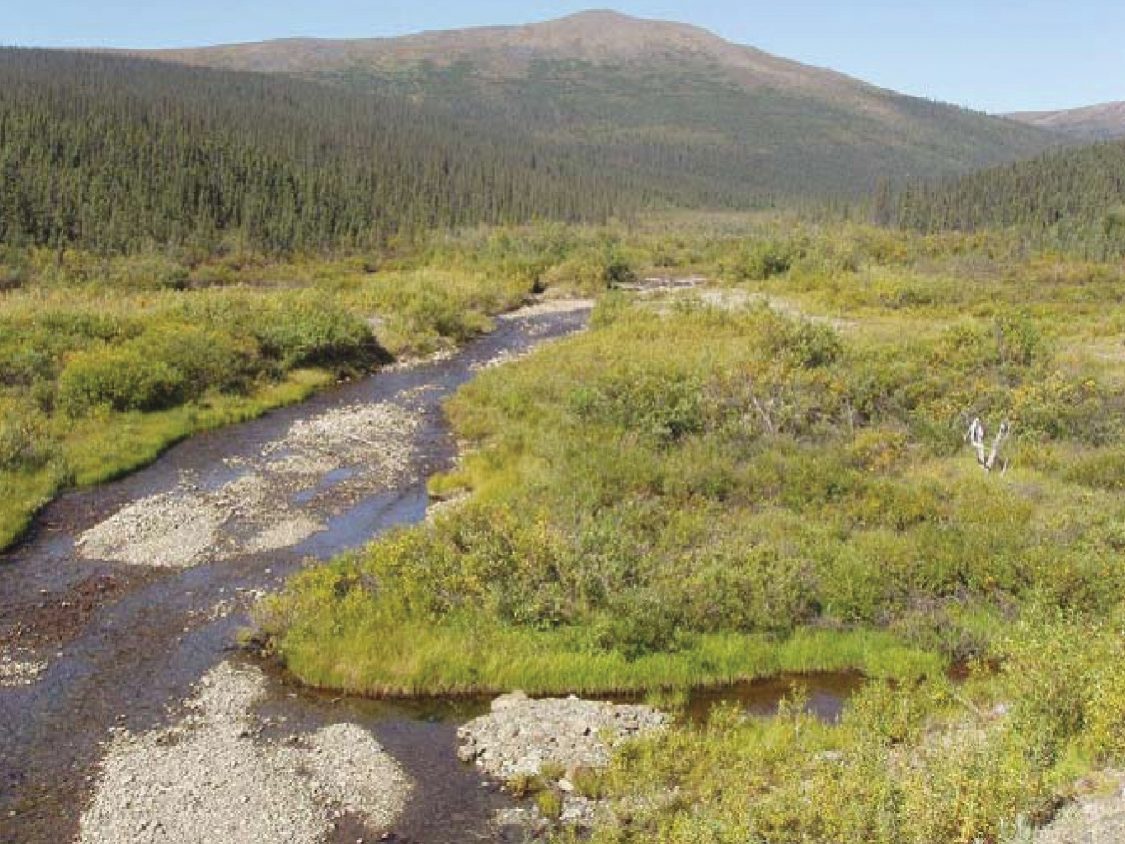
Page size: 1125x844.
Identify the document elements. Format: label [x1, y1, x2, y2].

list [0, 0, 1125, 844]
